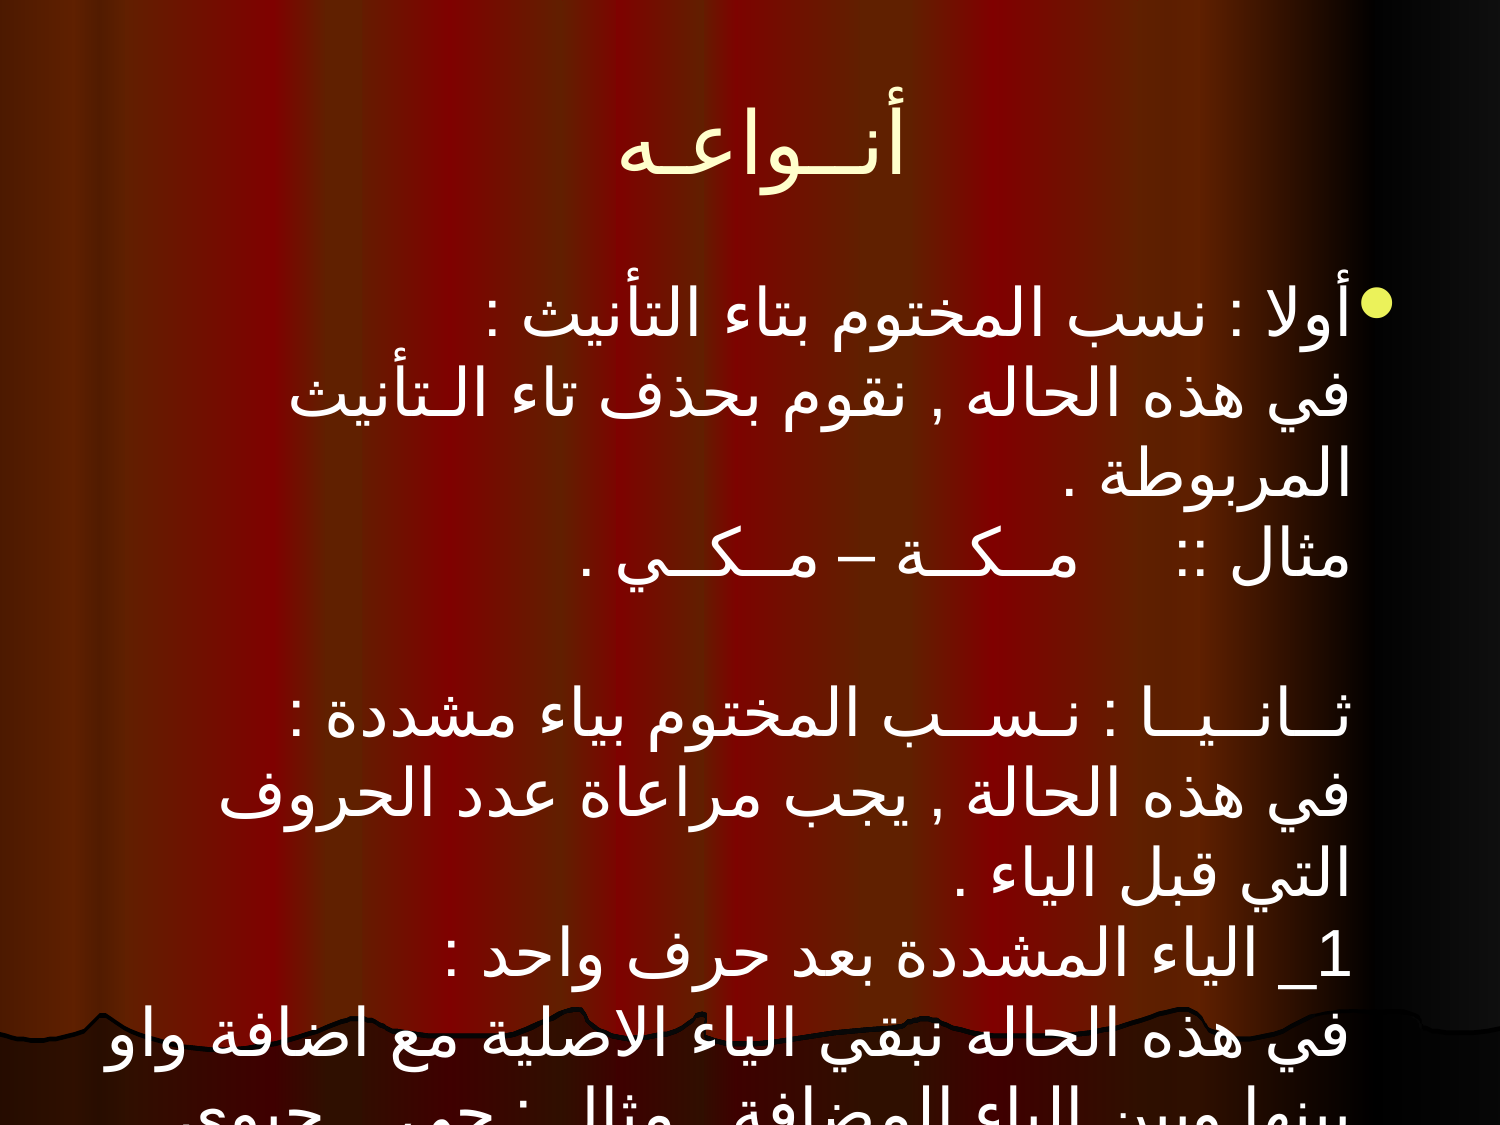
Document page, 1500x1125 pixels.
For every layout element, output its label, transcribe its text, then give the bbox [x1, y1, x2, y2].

list أولا : نسب المختوم بتاء التأنيث : في هذه الحاله , نقوم بحذف تاء الـتأنيث المربوطة . مثال :: مــكــة – مــكــي . ثــانــيــا : نـســب المختوم بياء مشددة : في هذه الحالة , يجب مراعاة عدد الحروف التي قبل الياء . 1_ الياء المشددة بعد حرف واحد : في هذه الحاله نبقي الياء الاصلية مع اضافة واو بينها وبين الياء المضافة . مثال : حي _ حيوي . [75, 262, 1425, 1006]
title أنــواعـه [75, 45, 1425, 233]
